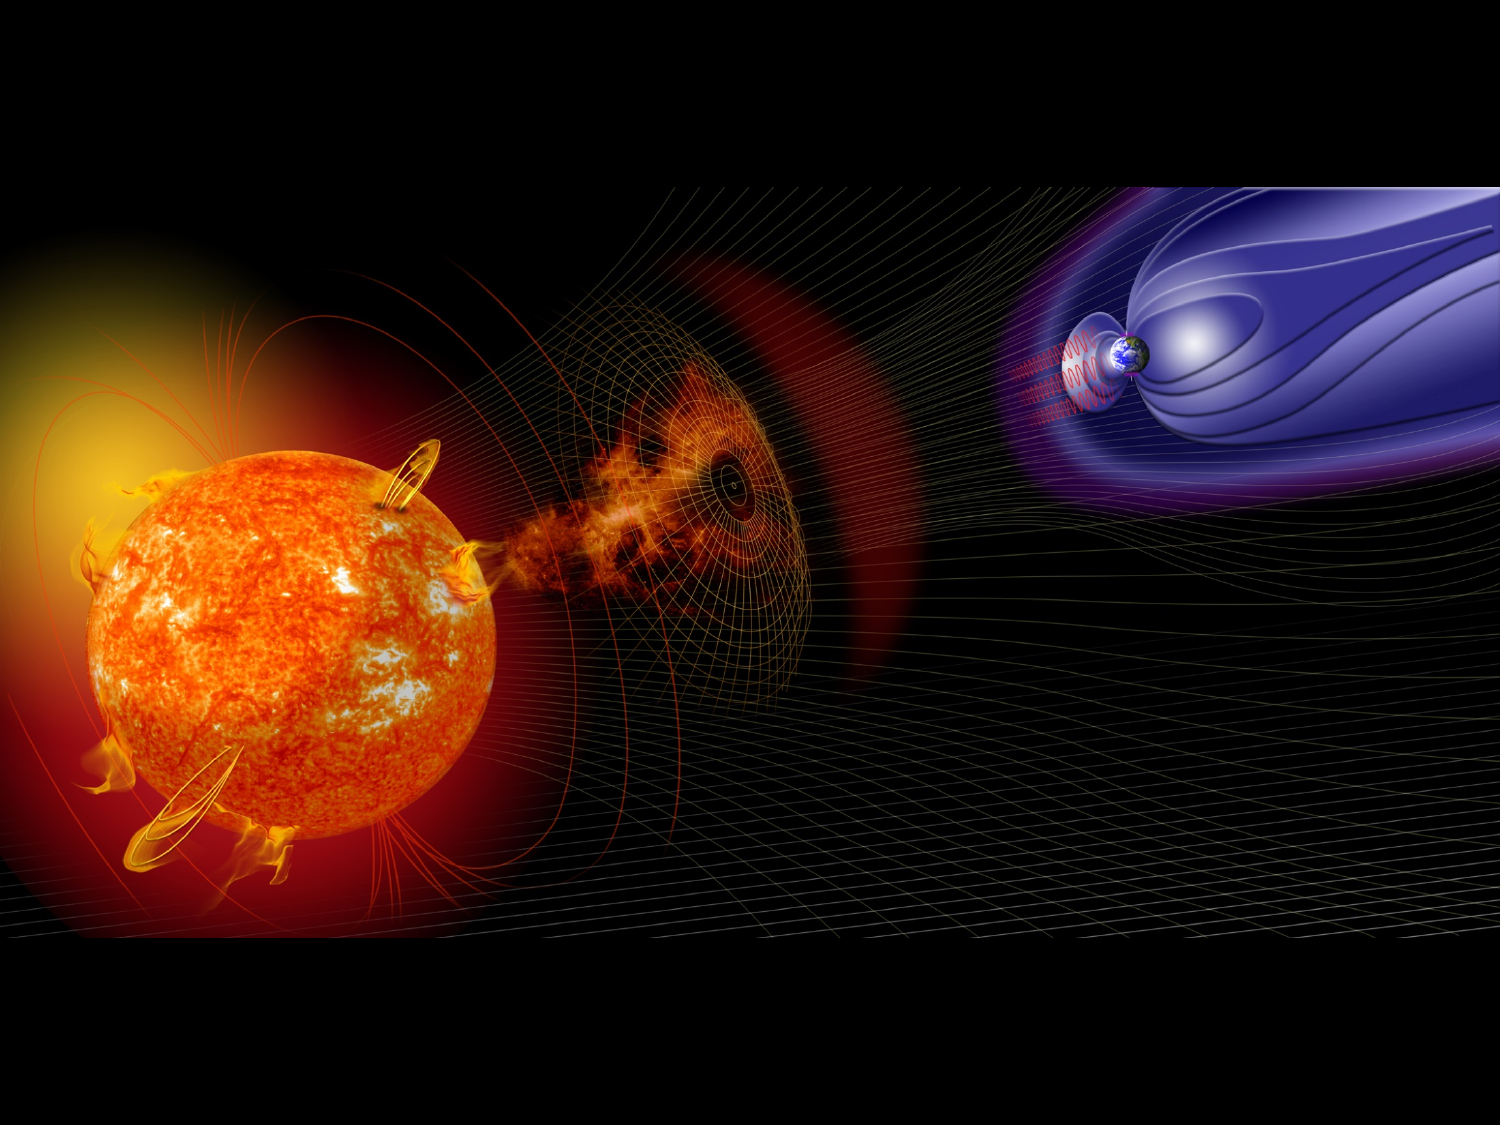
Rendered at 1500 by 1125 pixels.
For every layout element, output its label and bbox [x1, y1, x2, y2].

picture [0, 186, 1500, 939]
